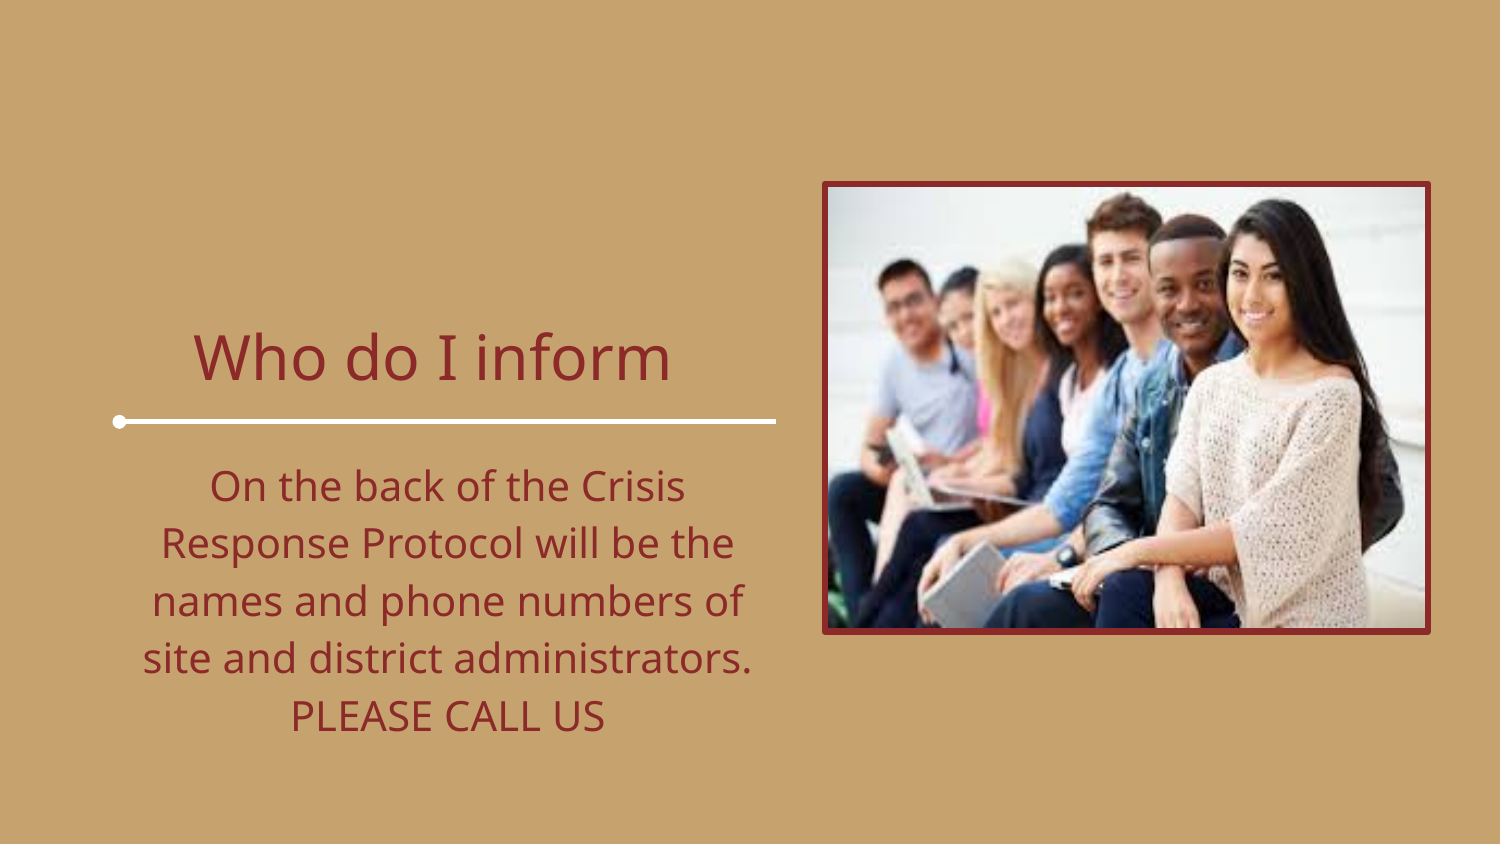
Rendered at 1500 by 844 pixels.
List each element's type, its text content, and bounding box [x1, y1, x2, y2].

title Who do I inform [172, 249, 695, 408]
list On the back of the Crisis Response Protocol will be the names and phone numbers of site and district administrators. PLEASE CALL US [119, 437, 777, 713]
picture [827, 186, 1426, 629]
